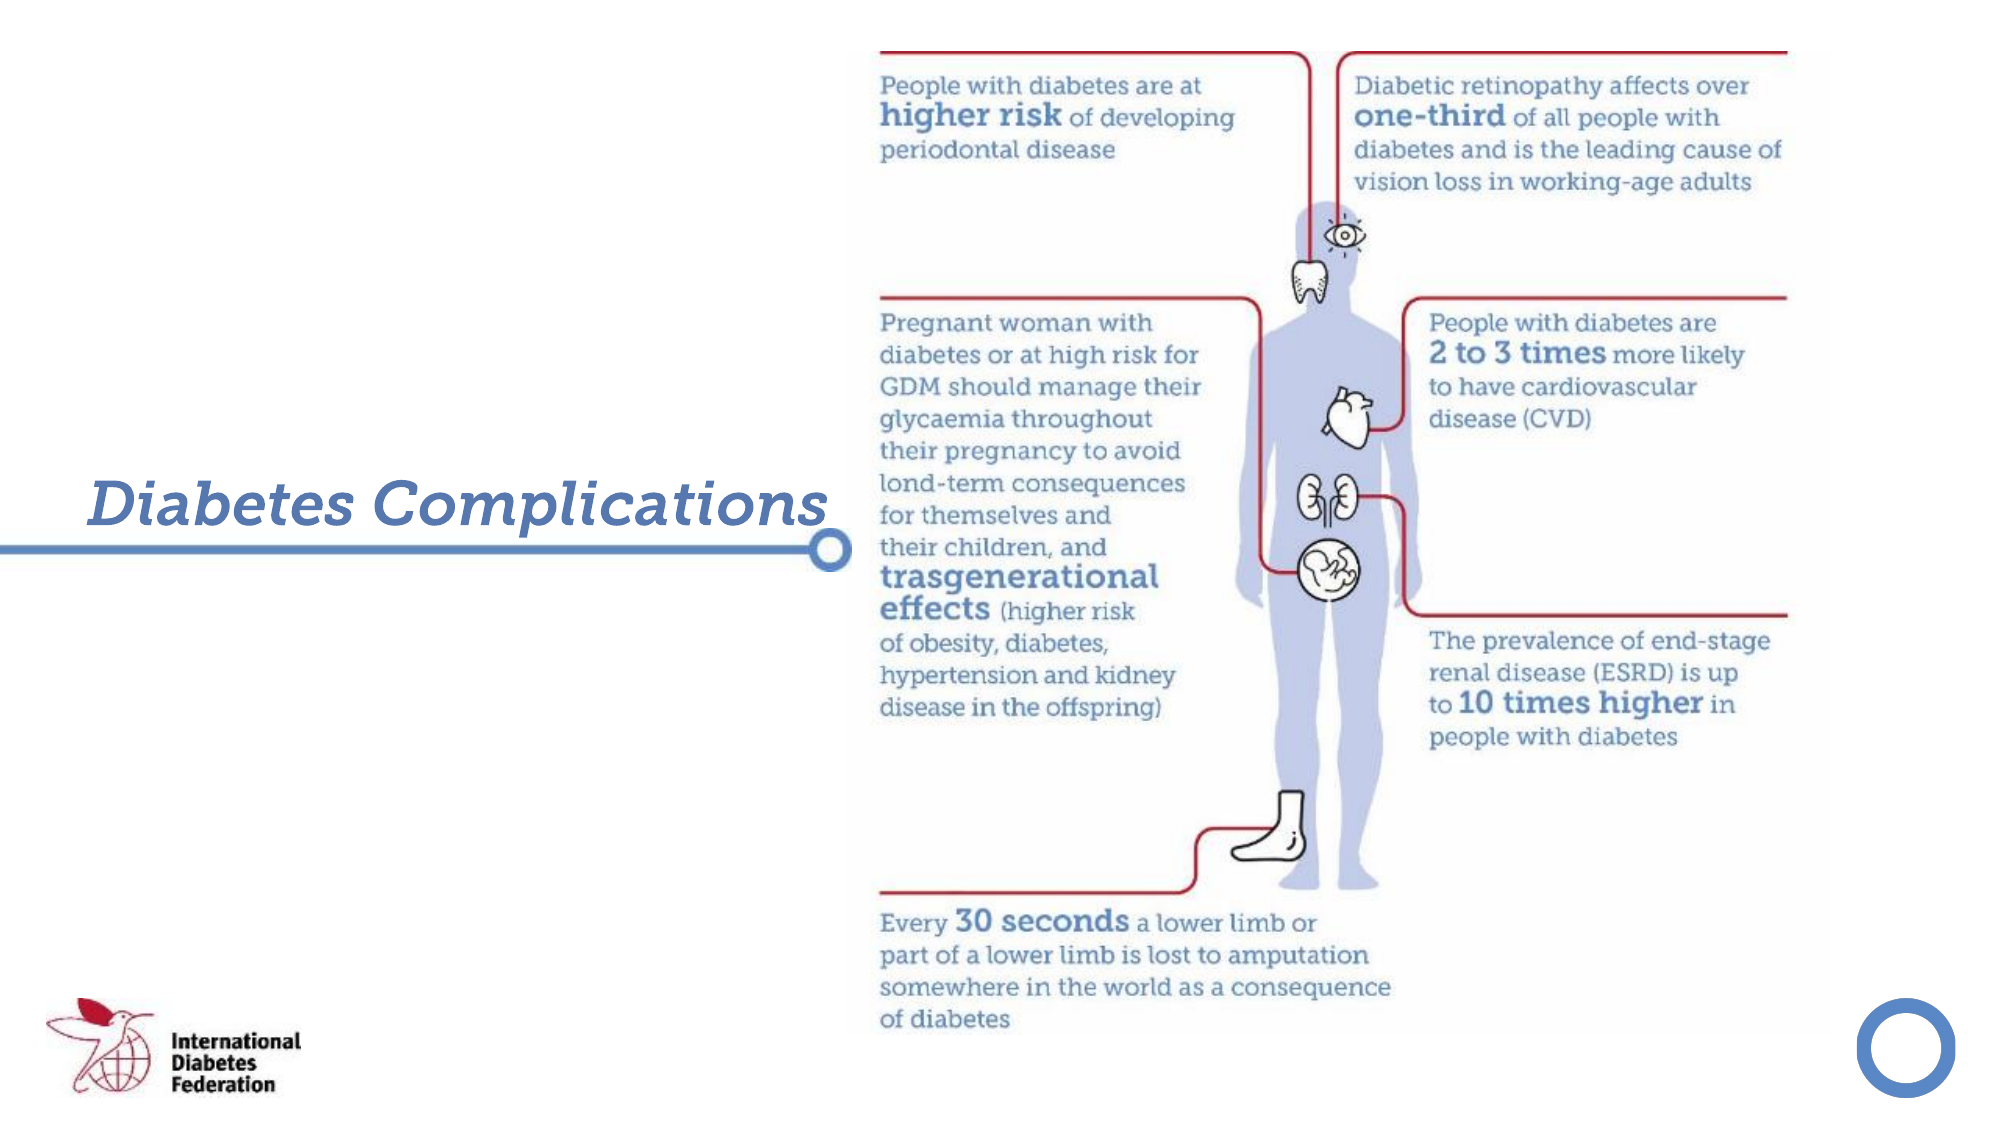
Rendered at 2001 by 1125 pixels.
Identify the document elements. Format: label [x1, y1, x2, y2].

text_box [703, 479, 716, 489]
text_box [418, 491, 457, 527]
text_box [232, 491, 267, 527]
text_box [634, 491, 669, 527]
text_box [290, 491, 324, 527]
text_box [672, 483, 714, 527]
text_box [757, 491, 828, 527]
text_box [599, 491, 635, 527]
text_box [373, 478, 419, 527]
text_box [85, 479, 136, 527]
text_box [323, 491, 355, 527]
text_box [193, 479, 231, 527]
text_box [459, 491, 517, 527]
text_box [579, 492, 596, 527]
text_box [137, 492, 154, 527]
picture [46, 998, 301, 1098]
text_box [267, 483, 292, 527]
text_box [155, 491, 191, 527]
text_box [519, 491, 558, 528]
text_box [717, 491, 755, 527]
text_box [560, 479, 578, 527]
picture [0, 51, 1830, 1035]
text_box [144, 479, 157, 489]
text_box [586, 479, 599, 489]
